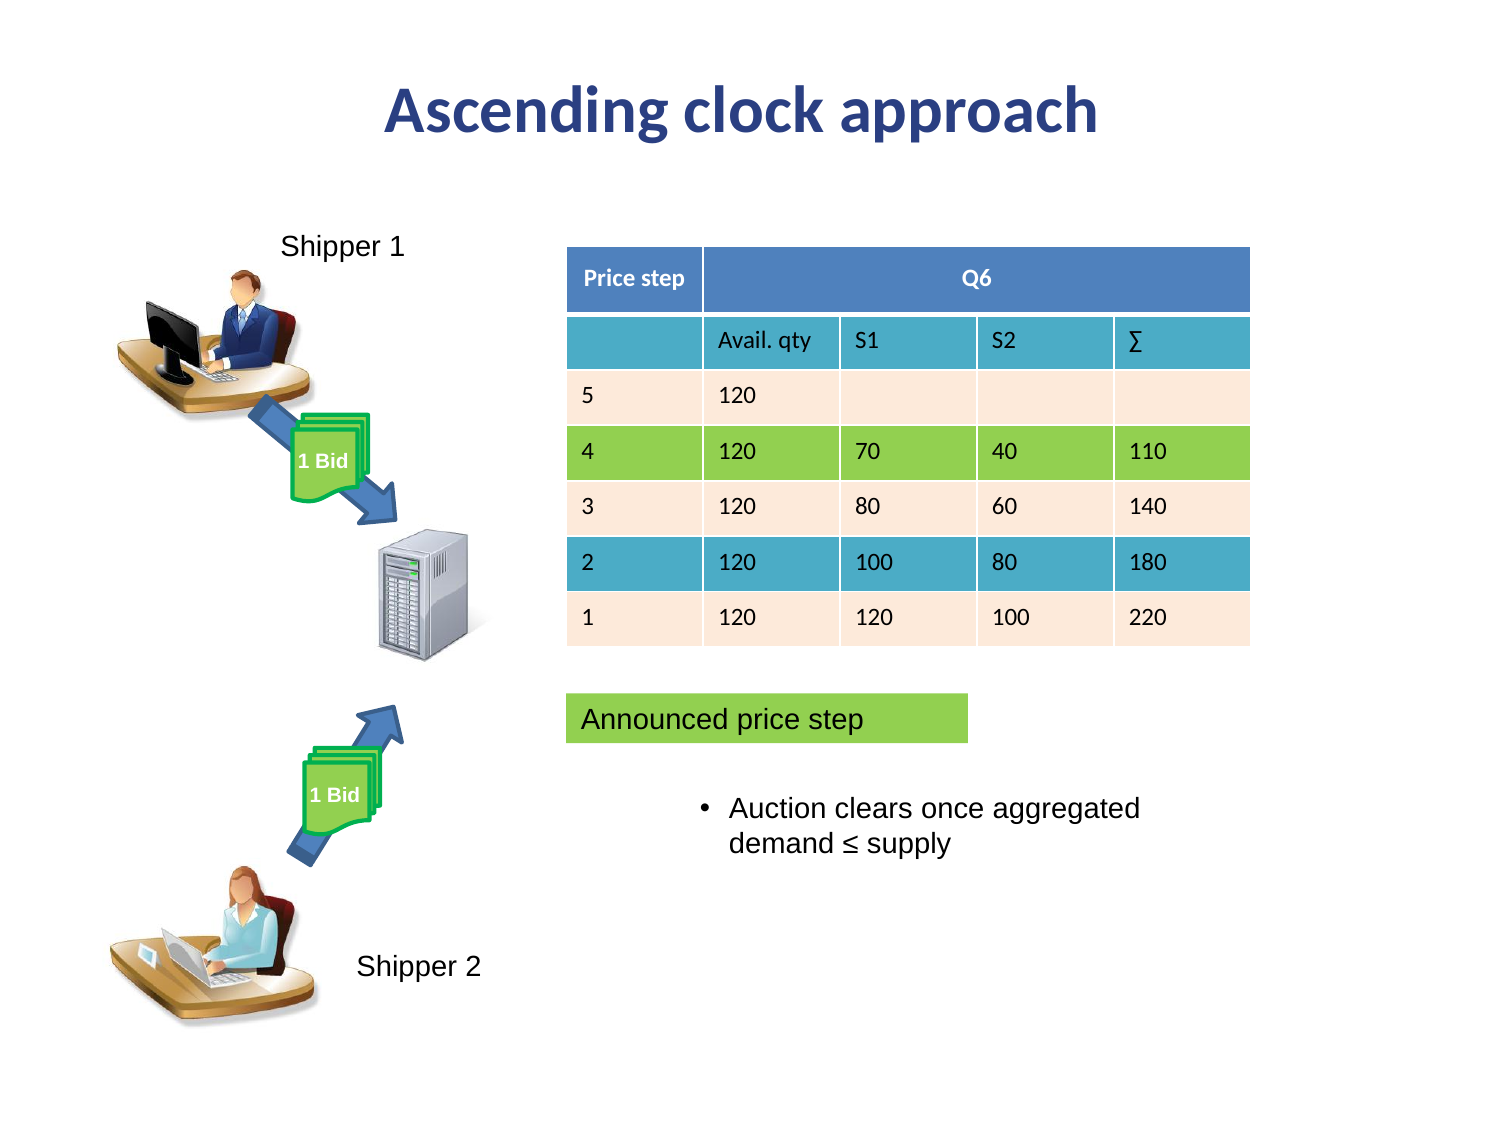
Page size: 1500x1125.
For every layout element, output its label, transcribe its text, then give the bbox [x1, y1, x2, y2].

table_cell S1 [841, 317, 976, 369]
table_cell 180 [1115, 537, 1250, 591]
text_box [352, 732, 404, 746]
table_cell 120 [704, 426, 839, 480]
picture [88, 220, 337, 469]
table_cell 110 [1115, 426, 1250, 480]
table_cell 4 [567, 426, 702, 480]
table_cell 70 [841, 426, 976, 480]
table_cell [1115, 371, 1250, 424]
text_box Auction clears once aggregated demand ≤ supply [685, 782, 1251, 868]
text_box Shipper 2 [341, 940, 567, 991]
table_cell 120 [704, 537, 839, 591]
table_cell 80 [841, 482, 976, 535]
table_cell 5 [567, 371, 702, 424]
table_cell 60 [978, 482, 1113, 535]
table_cell Avail. qty [704, 317, 839, 369]
table_cell [567, 317, 702, 369]
table_cell S2 [978, 317, 1113, 369]
table_cell ∑ [1115, 317, 1250, 369]
table_cell 80 [978, 537, 1113, 591]
table_cell 120 [841, 592, 976, 646]
table_cell 220 [1115, 592, 1250, 646]
table_cell [841, 371, 976, 424]
table_cell 120 [704, 371, 839, 424]
table_cell 100 [841, 537, 976, 591]
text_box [262, 747, 408, 835]
table_cell 100 [978, 592, 1113, 646]
picture [304, 467, 561, 724]
table_cell 1 [567, 592, 702, 646]
table_header Q6 [704, 247, 1250, 312]
text_box Shipper 1 [337, 219, 491, 270]
table_cell 120 [704, 592, 839, 646]
table_header Price step [567, 247, 702, 312]
text_box Announced price step [566, 693, 968, 744]
table_cell [978, 371, 1113, 424]
table_cell 120 [704, 482, 839, 535]
table_cell 2 [567, 537, 702, 591]
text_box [250, 414, 396, 502]
picture [90, 820, 337, 1067]
table_cell 40 [978, 426, 1113, 480]
table_cell 3 [567, 482, 702, 535]
table_cell 140 [1115, 482, 1250, 535]
text_box Ascending clock approach [112, 66, 1388, 147]
